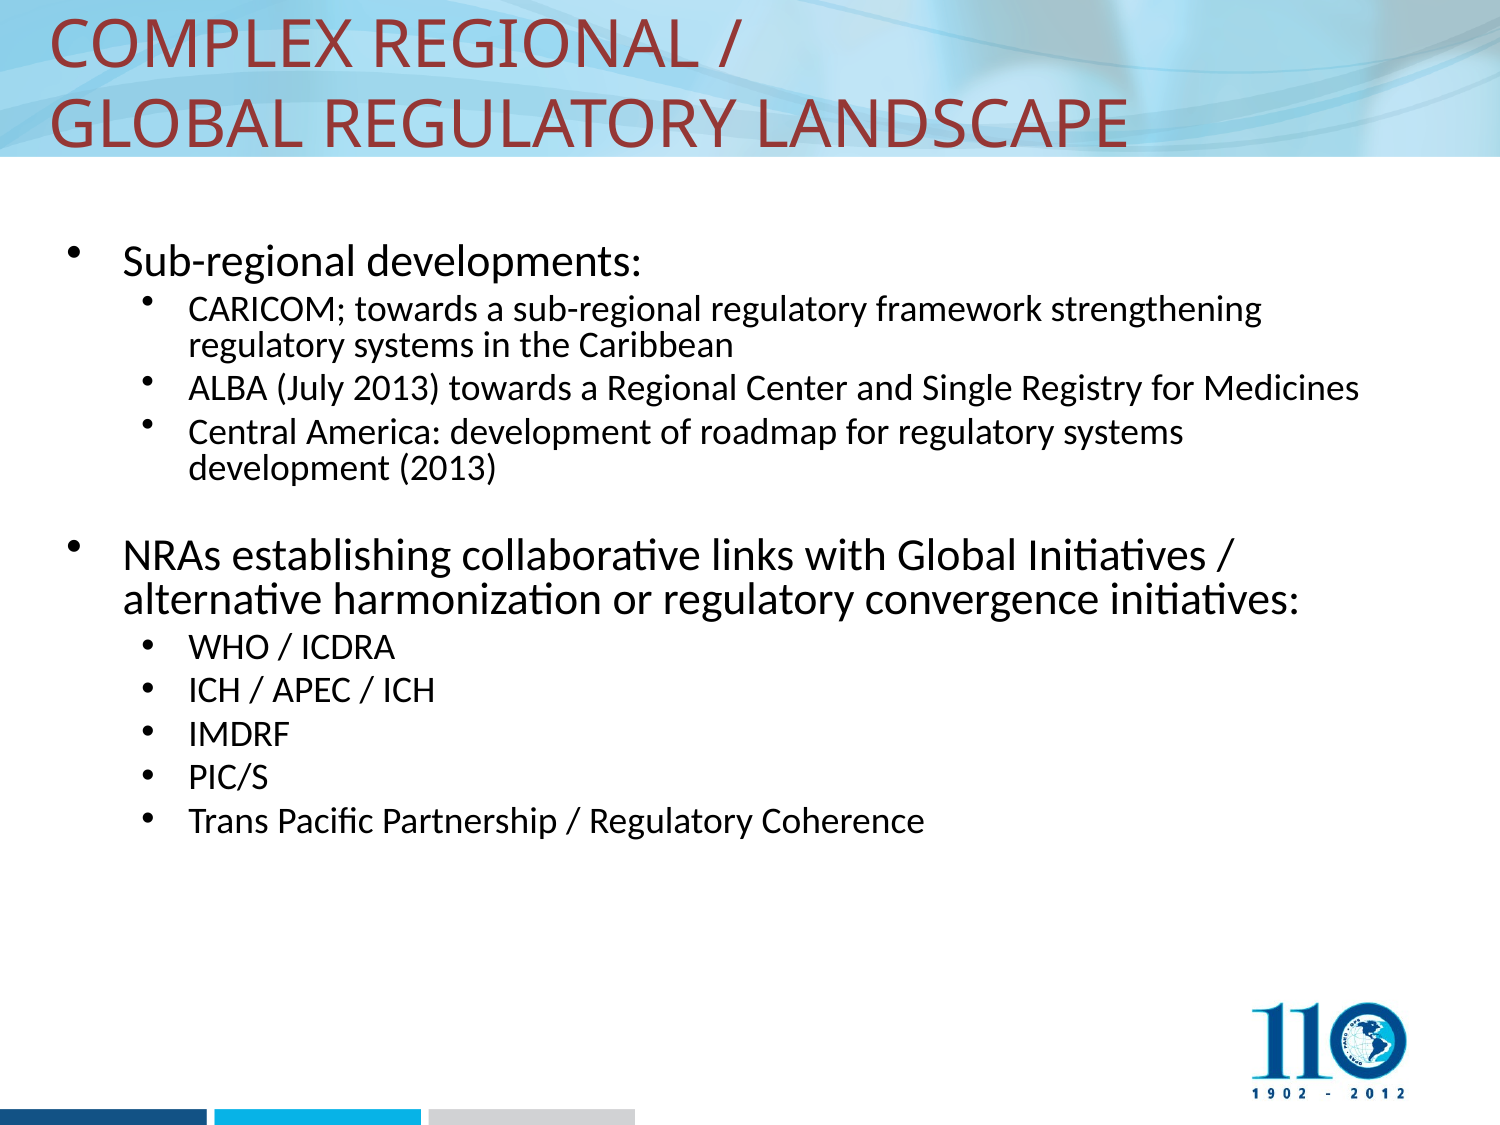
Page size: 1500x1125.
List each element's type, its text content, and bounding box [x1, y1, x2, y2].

text_box Sub-regional developments: CARICOM; towards a sub-regional regulatory framework strengthening regulatory systems in the Caribbean ALBA (July 2013) towards a Regional Center and Single Registry for Medicines Central America: development of roadmap for regulatory systems development (2013) NRAs establishing collaborative links with Global Initiatives / alternative harmonization or regulatory convergence initiatives: WHO / ICDRA ICH / APEC / ICH IMDRF PIC/S Trans Pacific Partnership / Regulatory Coherence [51, 233, 1402, 977]
text_box COmpLEX ReGional / Global Regulatory LANDSCAPE [33, 0, 1384, 176]
picture [0, 0, 1500, 1125]
